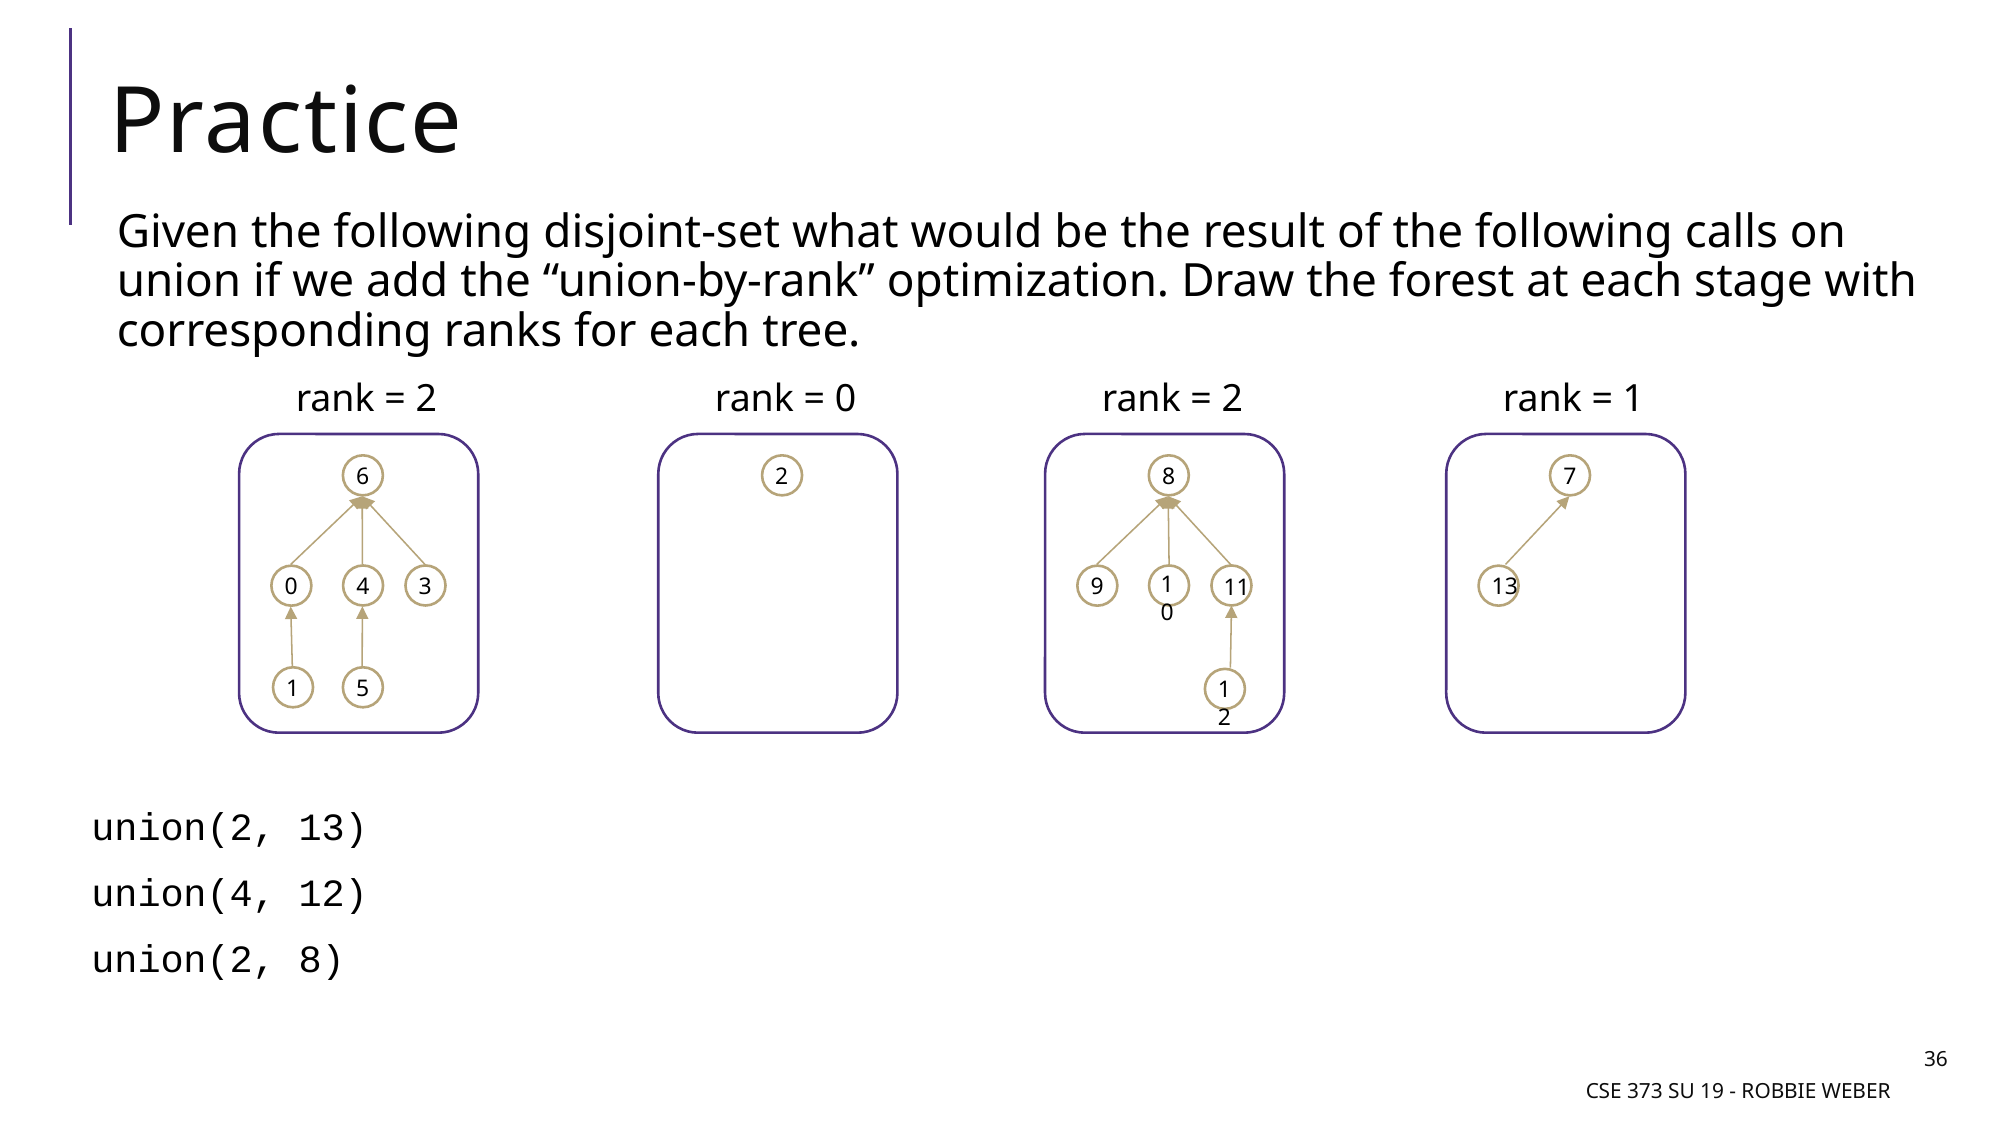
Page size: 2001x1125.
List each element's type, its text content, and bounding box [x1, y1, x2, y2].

text_box [1043, 432, 1286, 734]
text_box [1476, 564, 1535, 608]
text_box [361, 496, 425, 565]
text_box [1505, 496, 1570, 565]
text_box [341, 574, 384, 608]
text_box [1145, 574, 1200, 606]
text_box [1146, 453, 1190, 491]
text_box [290, 496, 356, 565]
list Given the following disjoint-set what would be the result of the following calls on union if we add the “union-by-rank” optimization. Draw the forest at each stage with corresponding ranks for each tree. [94, 200, 1930, 389]
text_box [341, 453, 384, 491]
text_box union(2, 13) union(4, 12) union(2, 8) [70, 800, 1906, 989]
text_box [237, 432, 480, 734]
text_box rank = 2 [1087, 366, 1258, 427]
text_box [1444, 432, 1687, 734]
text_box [269, 564, 312, 608]
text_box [403, 564, 446, 608]
text_box rank = 0 [700, 366, 872, 427]
slide_number 36 [1893, 1037, 1963, 1083]
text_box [341, 665, 384, 710]
footer CSE 373 Su 19 - Robbie Weber [937, 1069, 1906, 1115]
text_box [760, 453, 803, 498]
text_box rank = 1 [1488, 366, 1660, 427]
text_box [271, 665, 314, 710]
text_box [1208, 565, 1284, 609]
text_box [1075, 564, 1118, 608]
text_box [1548, 453, 1591, 498]
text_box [1167, 496, 1232, 566]
text_box rank = 2 [281, 366, 453, 427]
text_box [1096, 496, 1162, 565]
text_box [656, 432, 899, 734]
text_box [1202, 667, 1258, 711]
title Practice [94, 43, 1930, 200]
